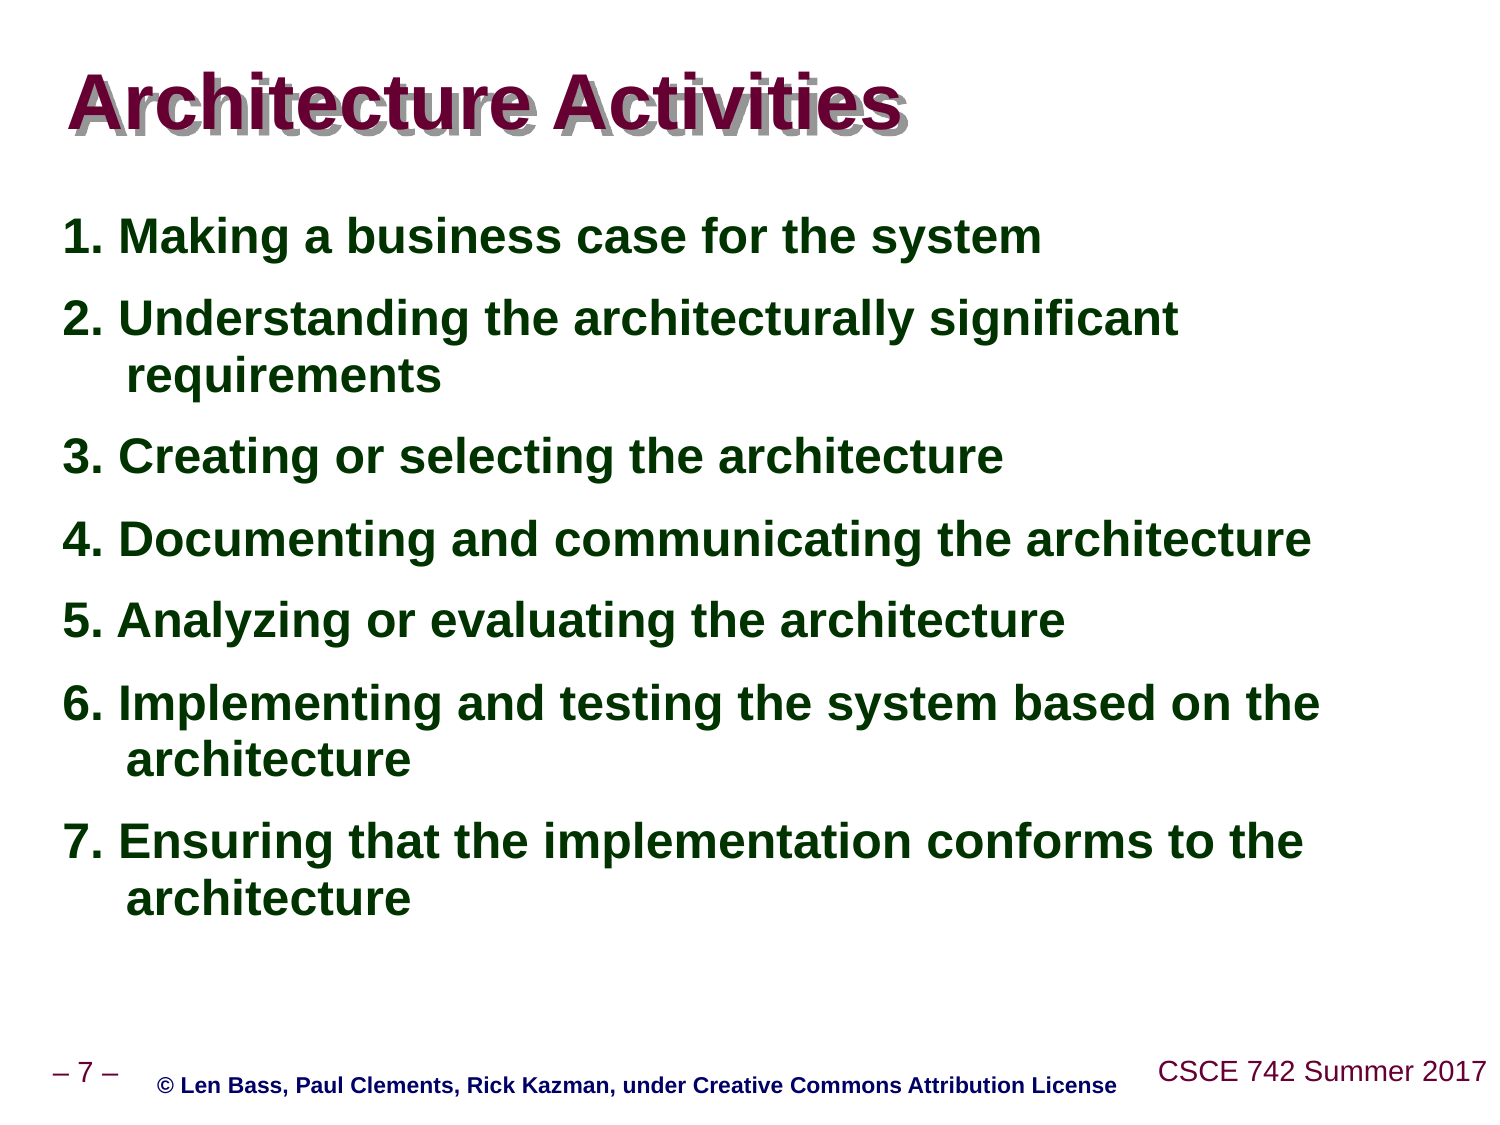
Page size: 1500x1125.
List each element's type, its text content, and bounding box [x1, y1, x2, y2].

footer © Len Bass, Paul Clements, Rick Kazman, under Creative Commons Attribution License [87, 1066, 1188, 1113]
title Architecture Activities [66, 40, 1497, 169]
list 1. Making a business case for the system 2. Understanding the architecturally significant requirements 3. Creating or selecting the architecture 4. Documenting and communicating the architecture 5. Analyzing or evaluating the architecture 6. Implementing and testing the system based on the architecture 7. Ensuring that the implementation conforms to the architecture [47, 199, 1411, 1058]
